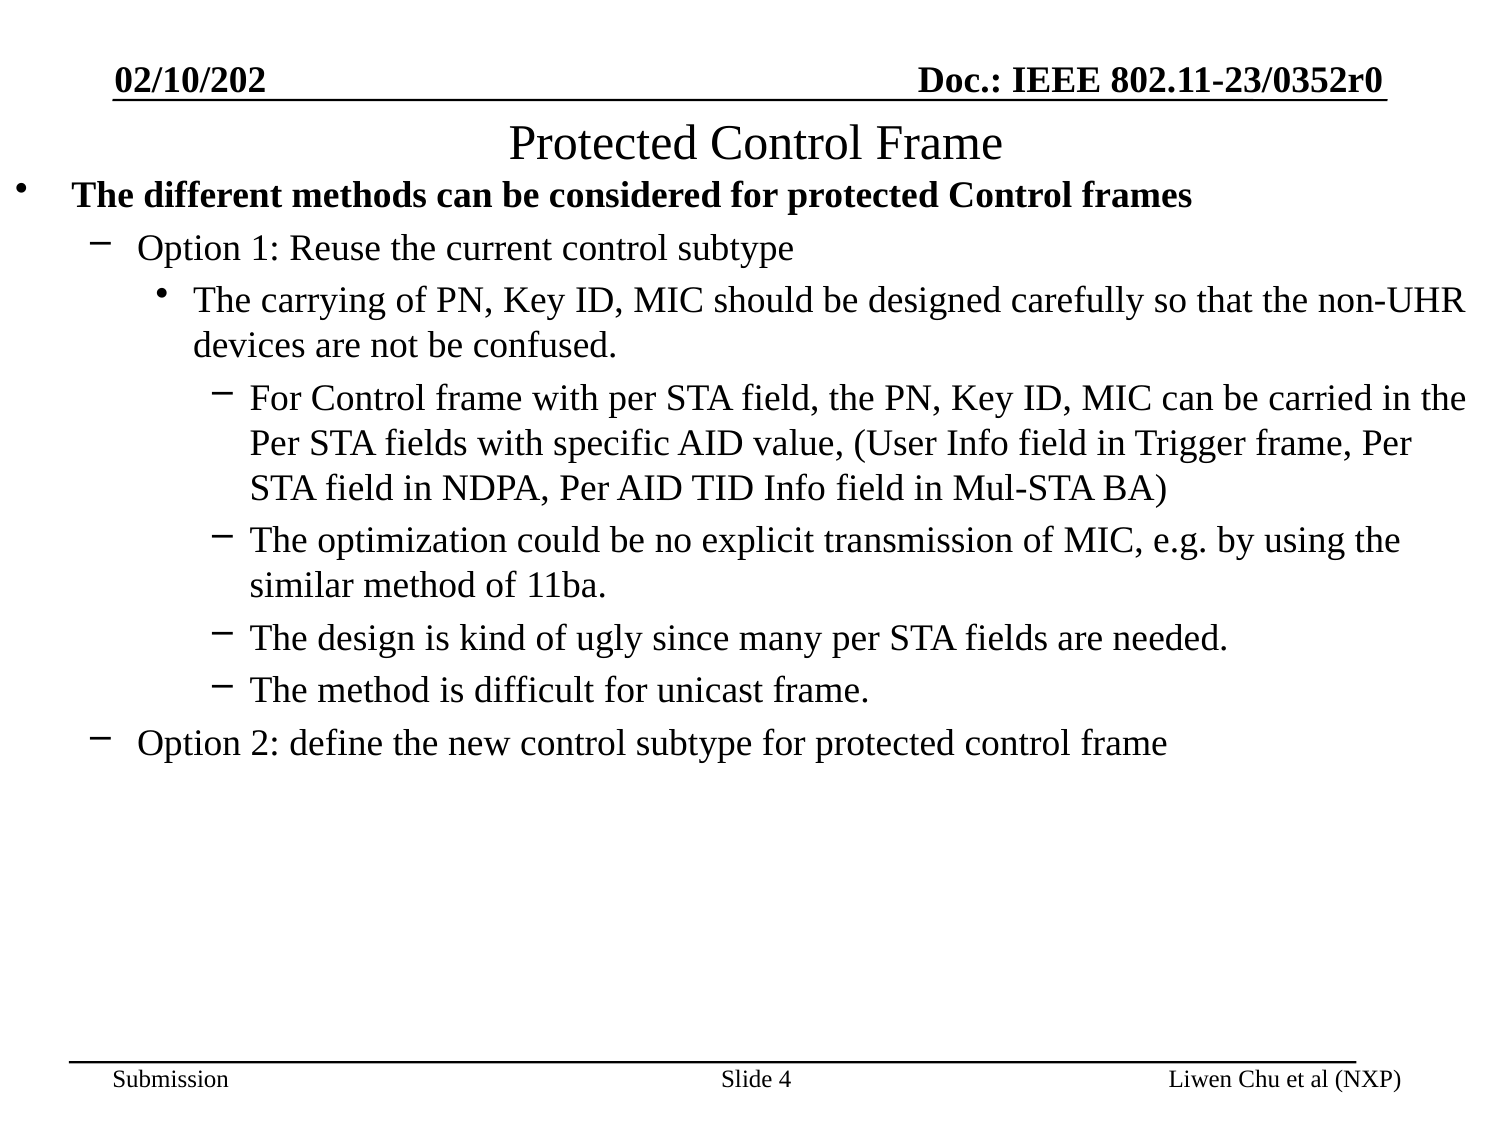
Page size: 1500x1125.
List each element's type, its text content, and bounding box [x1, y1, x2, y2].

list The different methods can be considered for protected Control frames Option 1: Reuse the current control subtype The carrying of PN, Key ID, MIC should be designed carefully so that the non-UHR devices are not be confused. For Control frame with per STA field, the PN, Key ID, MIC can be carried in the Per STA fields with specific AID value, (User Info field in Trigger frame, Per STA field in NDPA, Per AID TID Info field in Mul-STA BA) The optimization could be no explicit transmission of MIC, e.g. by using the similar method of 11ba. The design is kind of ugly since many per STA fields are needed. The method is difficult for unicast frame. Option 2: define the new control subtype for protected control frame [0, 162, 1500, 1001]
footer Liwen Chu et al (NXP) [1165, 1061, 1402, 1093]
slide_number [114, 54, 269, 101]
slide_number Slide 4 [712, 1061, 800, 1093]
title Protected Control Frame [5, 77, 1500, 162]
